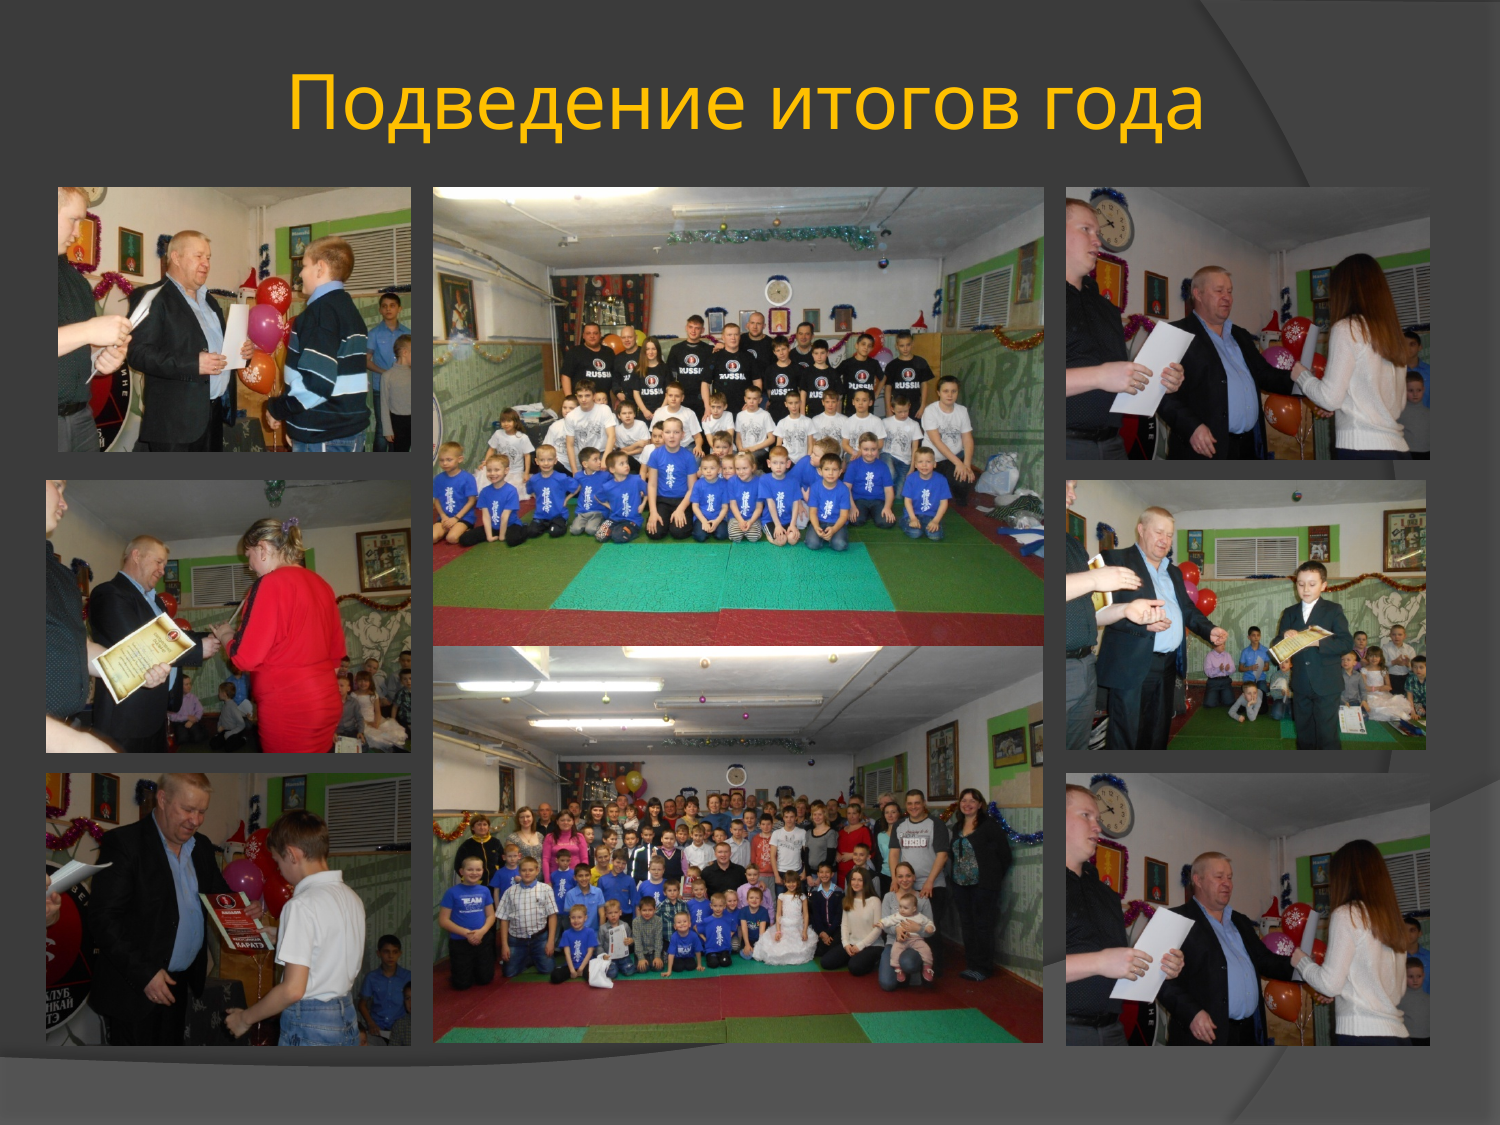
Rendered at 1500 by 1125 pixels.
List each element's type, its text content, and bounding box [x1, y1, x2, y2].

picture [433, 655, 1044, 1044]
picture [1066, 480, 1426, 751]
picture [433, 187, 1045, 646]
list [58, 187, 411, 452]
picture [46, 480, 411, 754]
title Подведение итогов года [75, 45, 1418, 153]
picture [46, 773, 411, 1047]
picture [1066, 187, 1430, 461]
picture [1066, 773, 1430, 1047]
